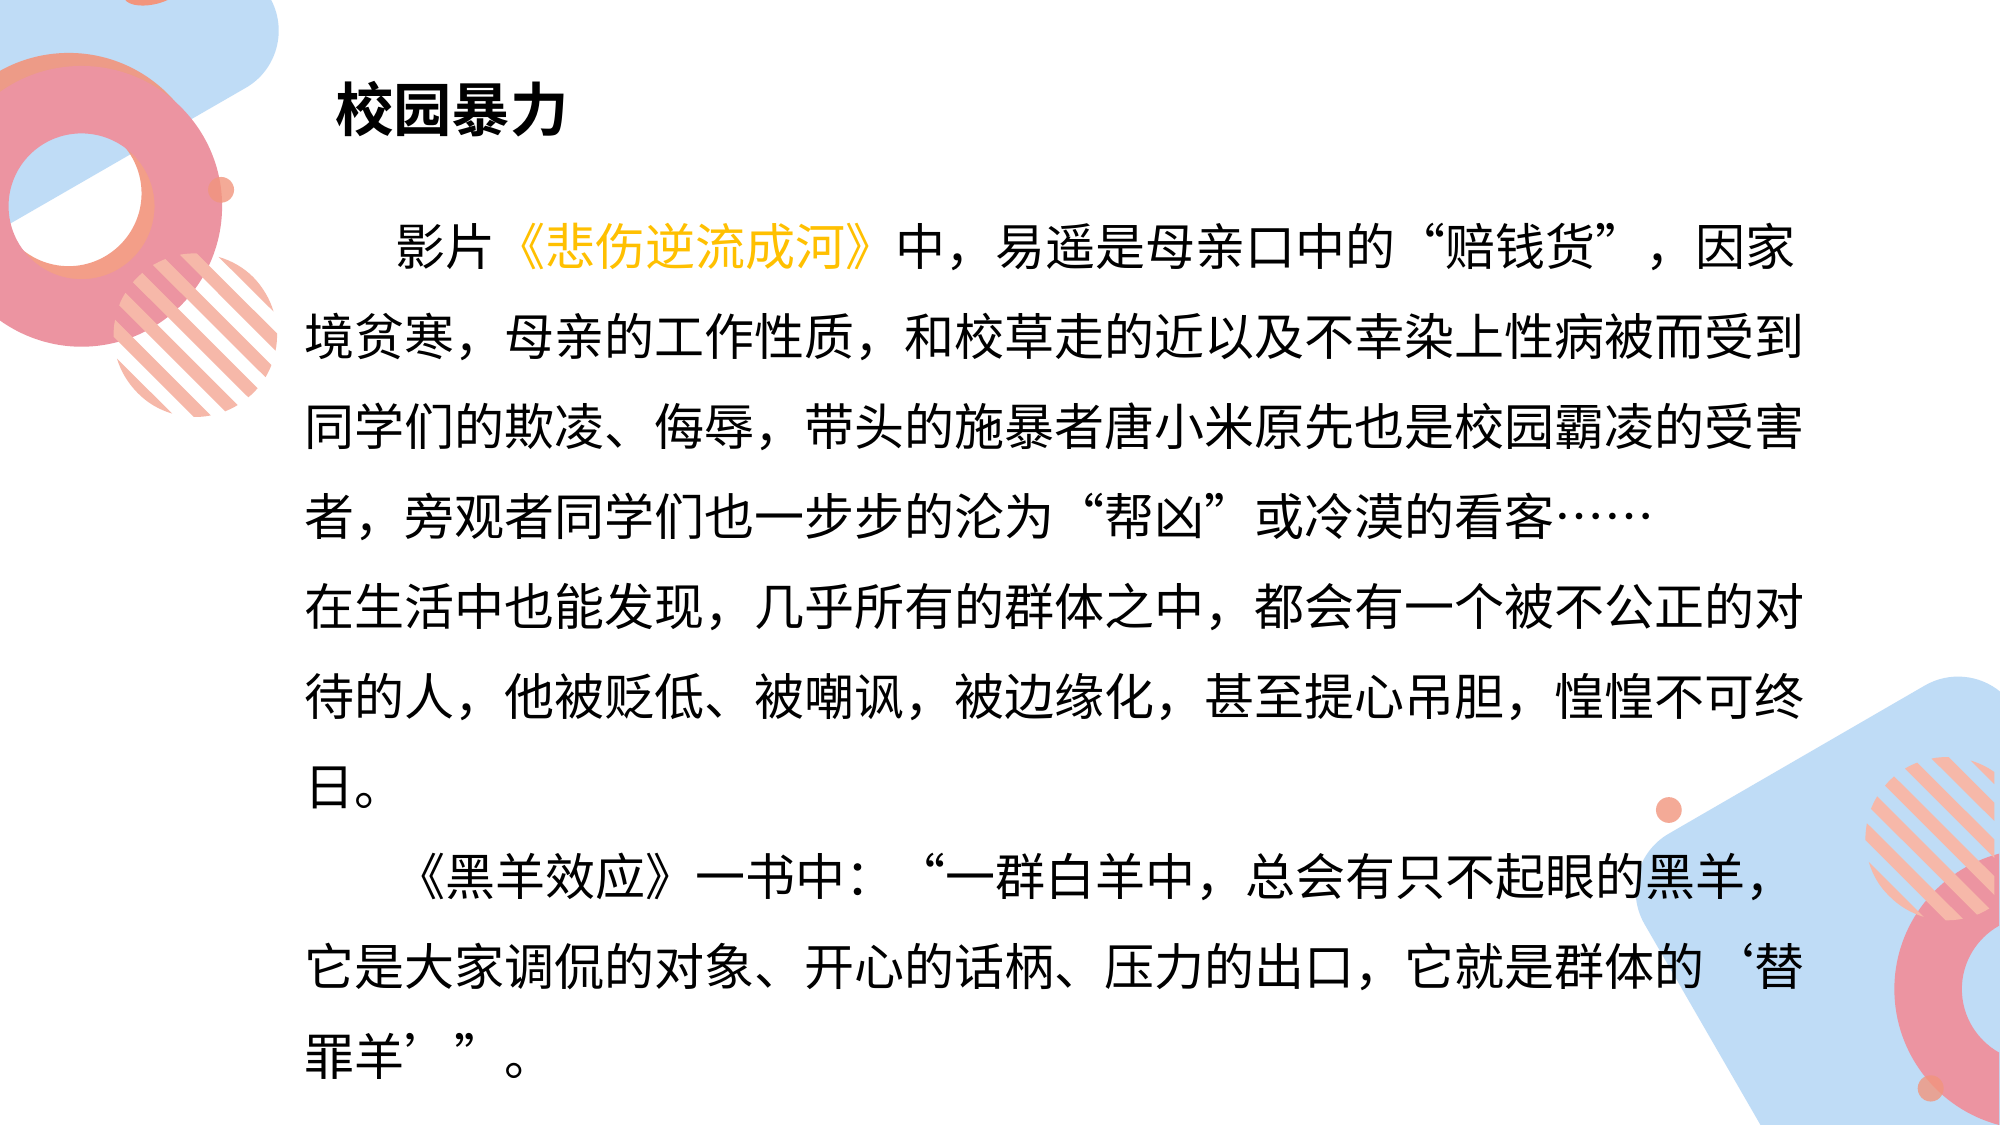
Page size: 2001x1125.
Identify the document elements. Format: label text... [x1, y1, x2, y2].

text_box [0, 0, 288, 417]
text_box 校园暴力 [320, 66, 1128, 151]
text_box 影片《悲伤逆流成河》中，易遥是母亲口中的“赔钱货”，因家境贫寒，母亲的工作性质，和校草走的近以及不幸染上性病被而受到同学们的欺凌、侮辱，带头的施暴者唐小米原先也是校园霸凌的受害者，旁观者同学们也一步步的沦为“帮凶”或冷漠的看客…… 在生活中也能发现，几乎所有的群体之中，都会有一个被不公正的对待的人，他被贬低、被嘲讽，被边缘化，甚至提心吊胆，惶惶不可终日。 《黑羊效应》一书中：“一群白羊中，总会有只不起眼的黑羊，它是大家调侃的对象、开心的话柄、压力的出口，它就是群体的‘替罪羊’”。 [289, 177, 1837, 1093]
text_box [1626, 671, 2000, 1125]
